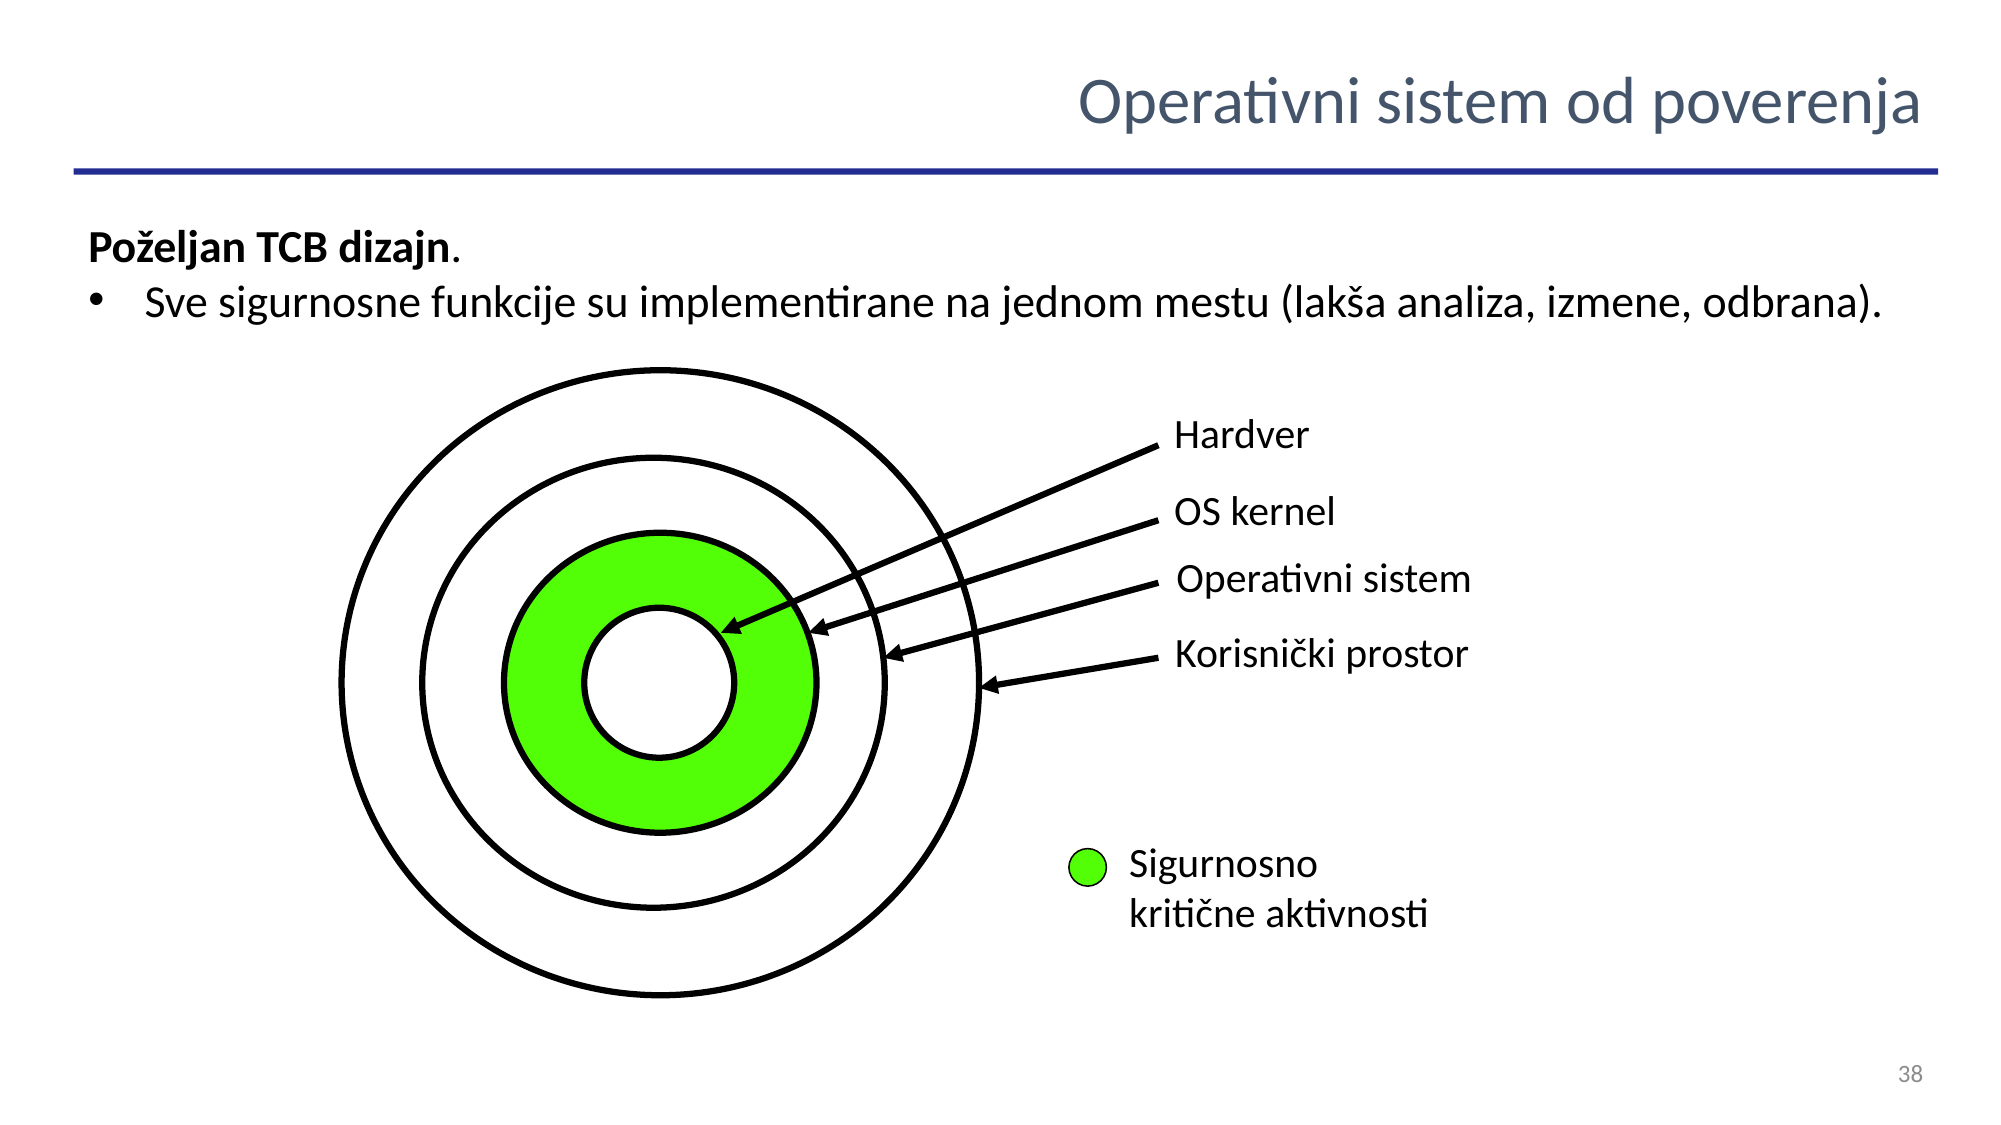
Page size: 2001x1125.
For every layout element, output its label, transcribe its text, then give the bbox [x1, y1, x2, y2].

text_box 38 [1851, 1042, 1939, 1103]
text_box [808, 520, 1159, 635]
text_box Poželjan TCB dizajn. Sve sigurnosne funkcije su implementirane na jednom mestu (lakša analiza, izmene, odbrana). [73, 208, 1939, 1006]
text_box [883, 582, 1159, 661]
text_box [1068, 848, 1107, 887]
text_box [720, 445, 1159, 634]
text_box [979, 657, 1159, 692]
text_box Sigurnosno kritične aktivnosti [1114, 828, 1445, 943]
text_box Korisnički prostor [1160, 618, 1485, 684]
text_box Operativni sistem od poverenja [73, 42, 1939, 151]
text_box Operativni sistem [1161, 543, 1487, 609]
text_box [341, 370, 980, 996]
text_box OS kernel [1159, 476, 1351, 541]
text_box Hardver [1159, 399, 1325, 465]
text_box [584, 607, 735, 758]
